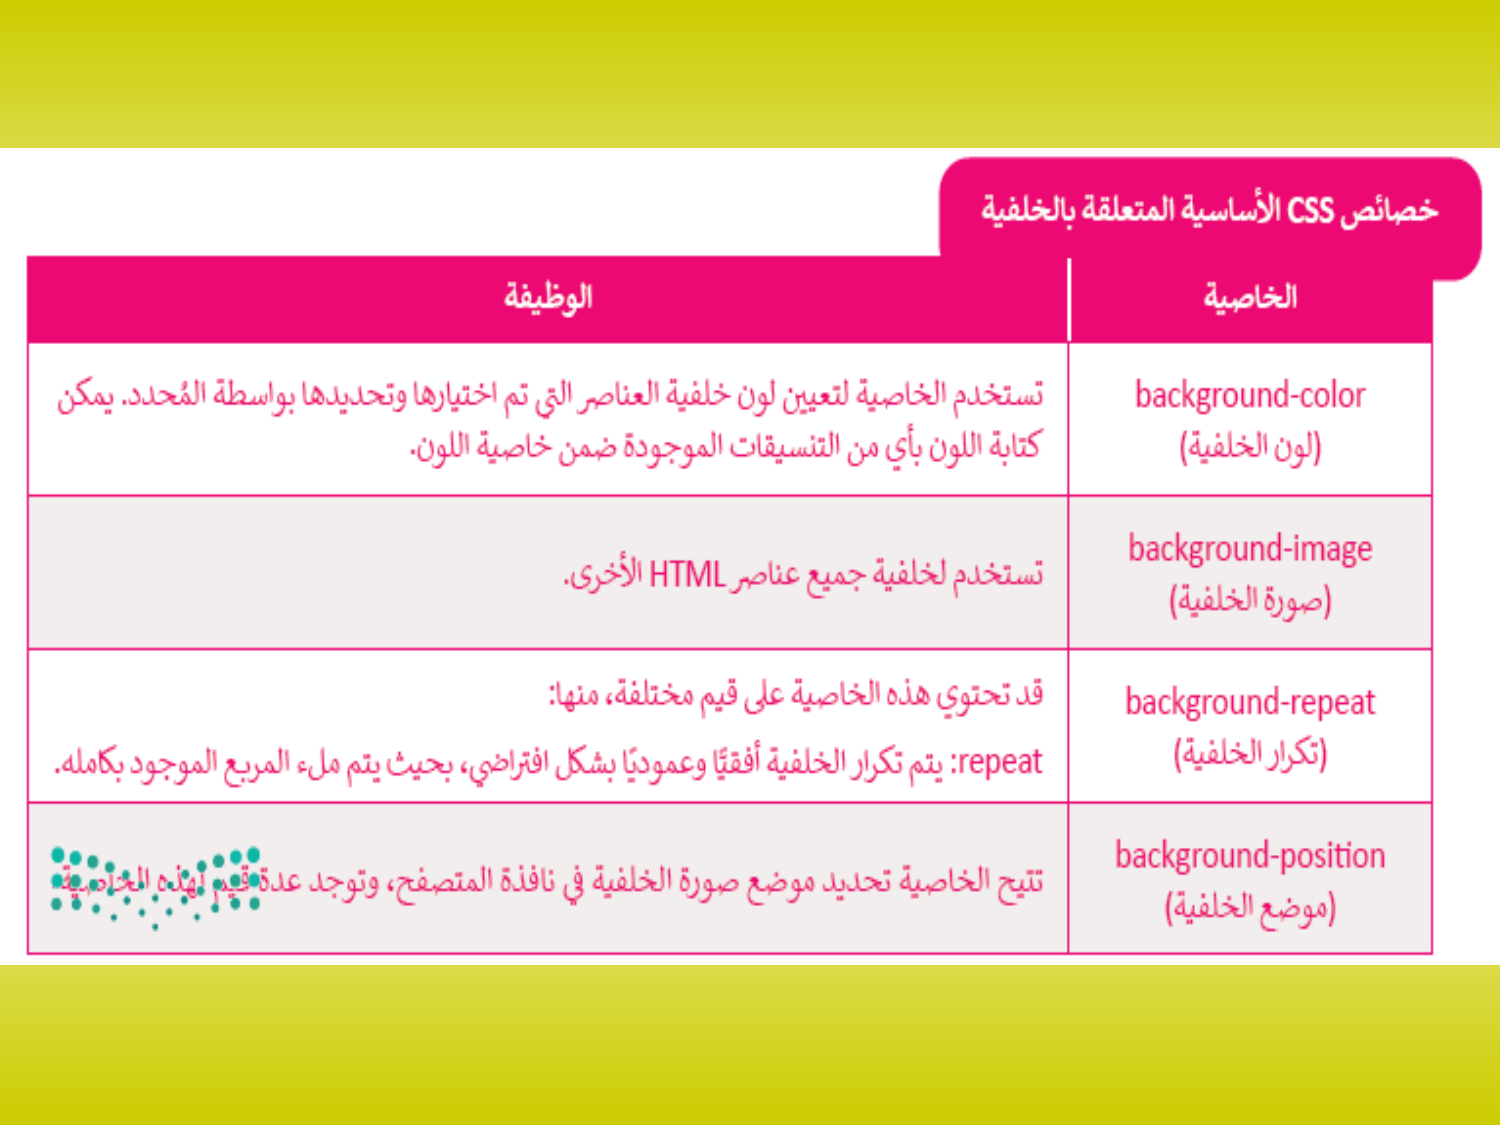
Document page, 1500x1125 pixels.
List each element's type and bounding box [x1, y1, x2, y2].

picture [0, 148, 1500, 965]
